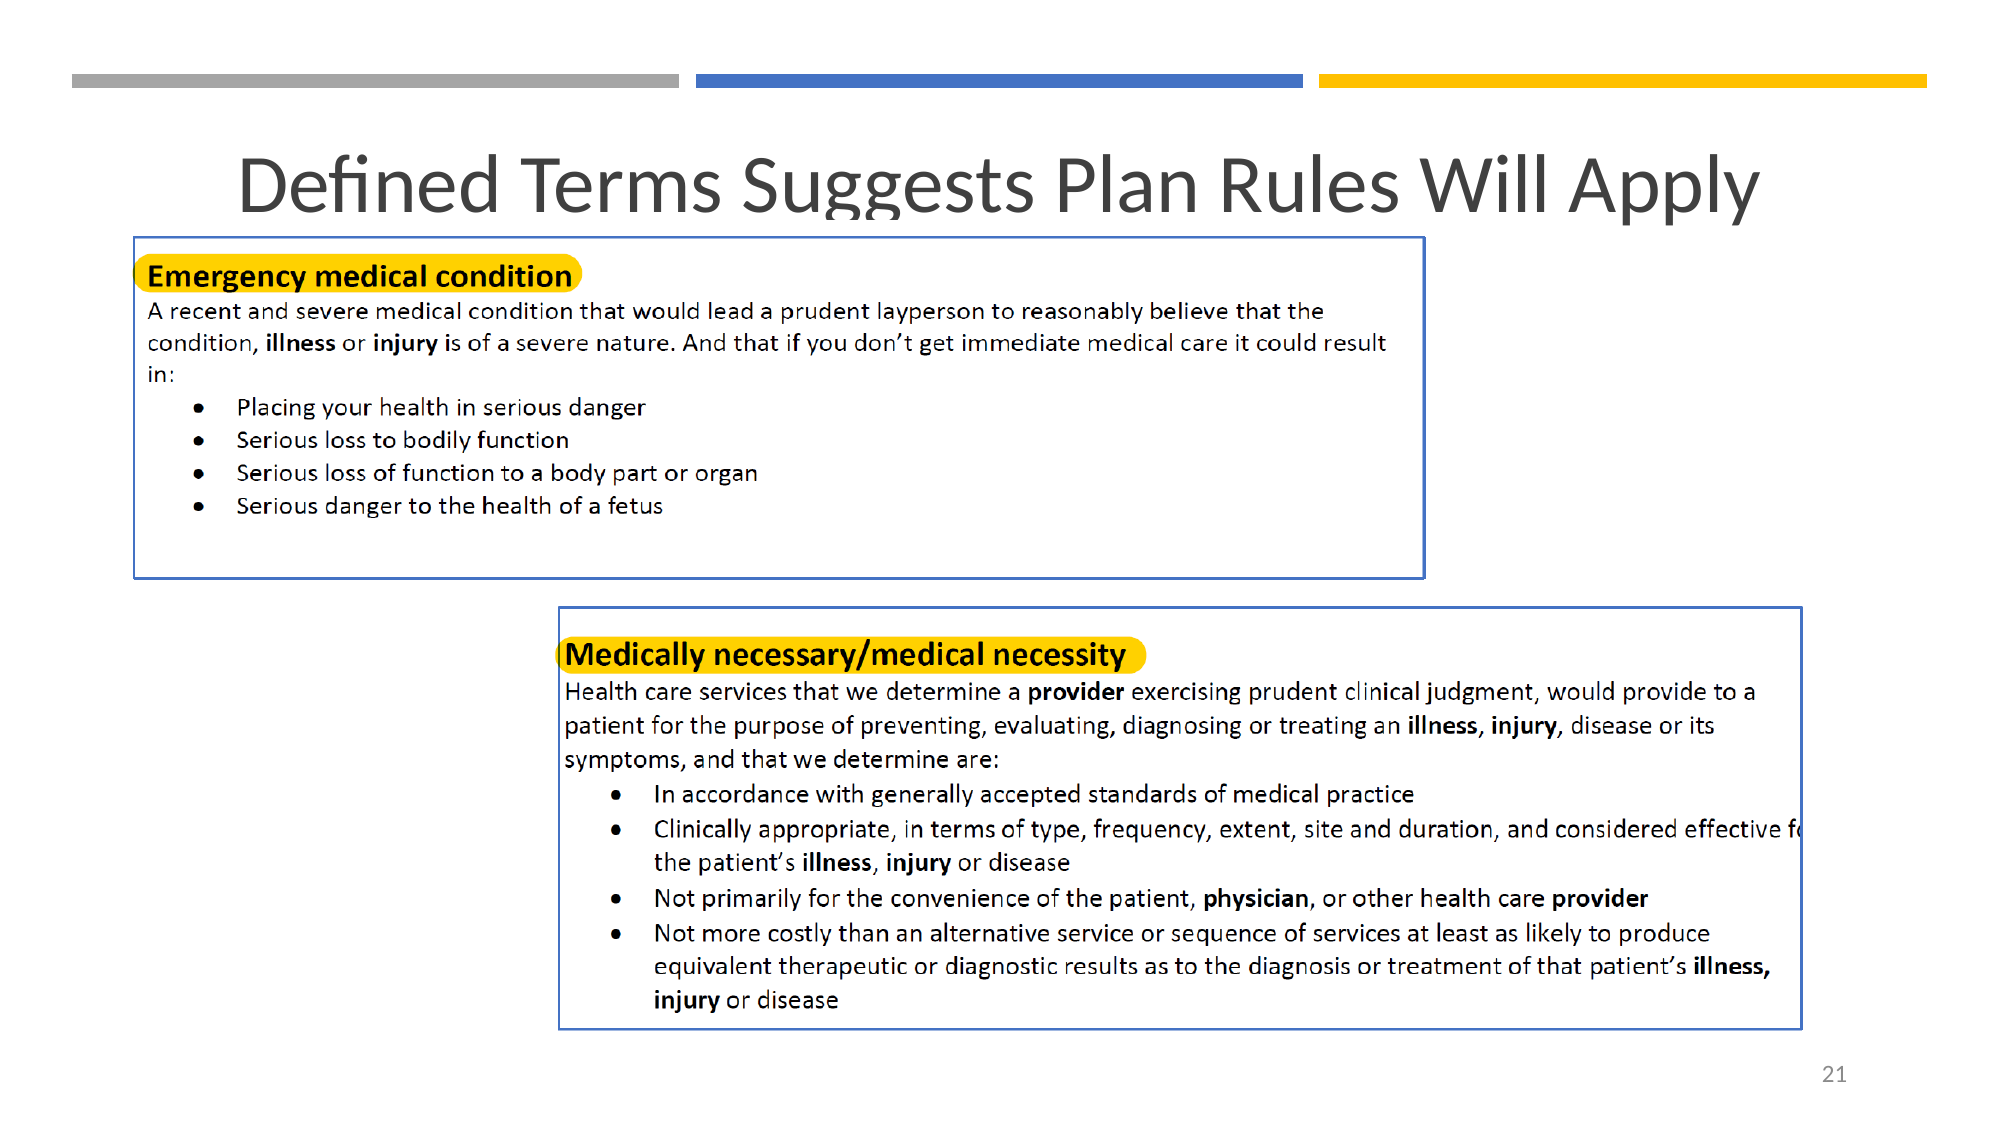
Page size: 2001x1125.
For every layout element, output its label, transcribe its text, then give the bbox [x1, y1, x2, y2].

title Defined Terms Suggests Plan Rules Will Apply [137, 59, 1863, 278]
picture [127, 220, 1814, 1043]
slide_number 21 [1412, 1042, 1863, 1103]
